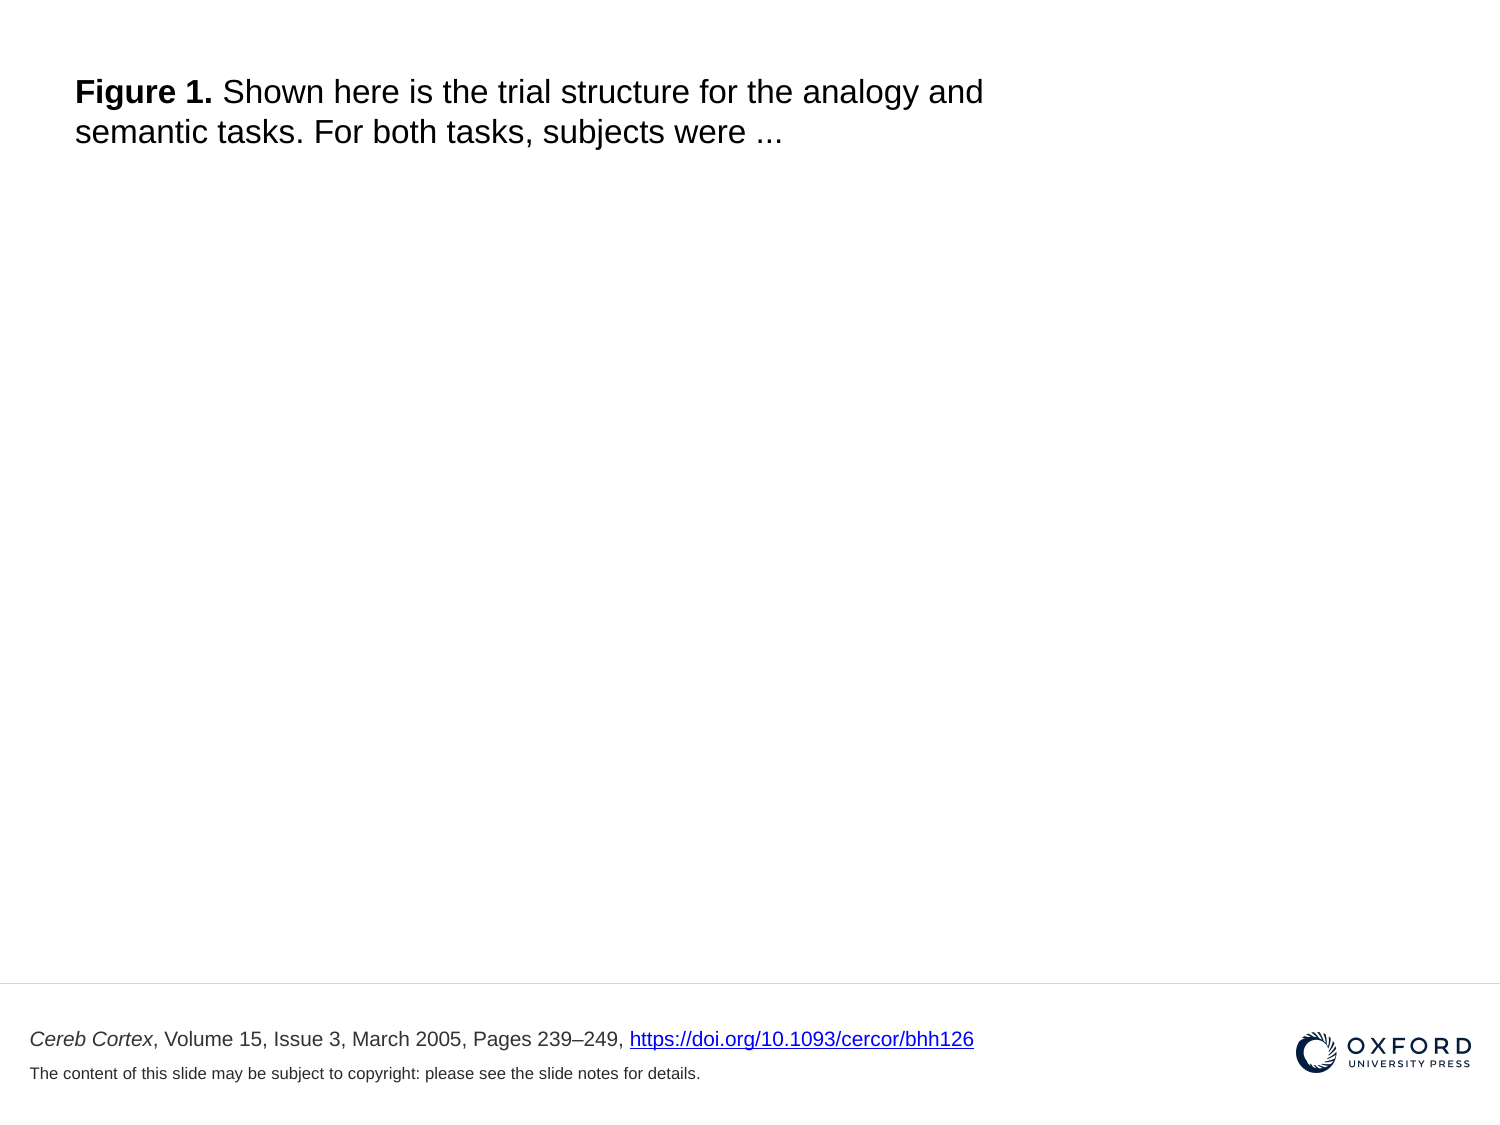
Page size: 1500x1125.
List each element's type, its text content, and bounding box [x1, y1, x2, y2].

title Figure 1. Shown here is the trial structure for the analogy and semantic tasks. For both tasks, subjects were ... [75, 69, 1078, 171]
picture [1296, 1032, 1471, 1073]
footer Cereb Cortex, Volume 15, Issue 3, March 2005, Pages 239–249, https://doi.org/10.1093/cercor/bhh126 The content of this slide may be subject to copyright: please see the slide notes for details. [0, 983, 1260, 1125]
